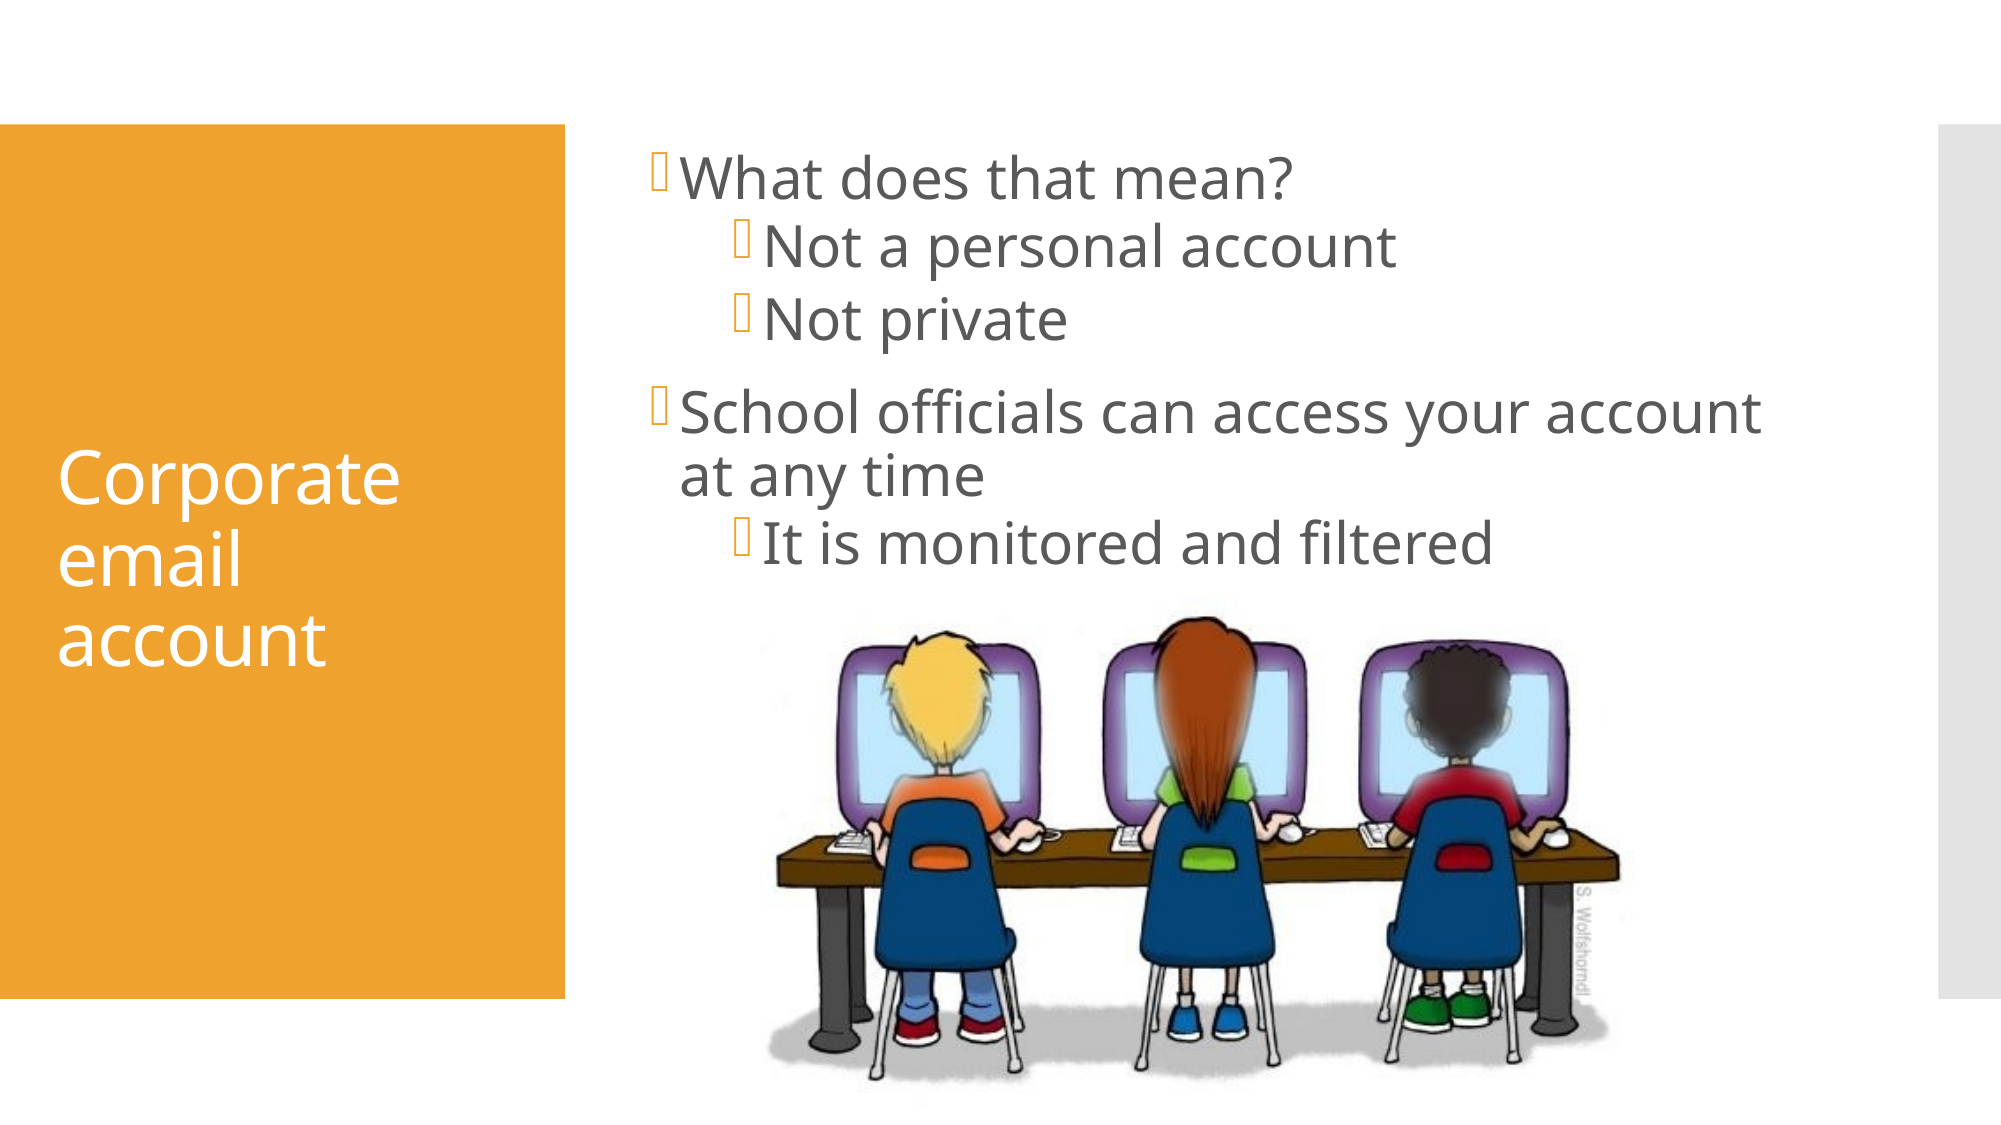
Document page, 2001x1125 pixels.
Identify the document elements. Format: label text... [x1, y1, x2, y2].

picture [759, 582, 1638, 1118]
list What does that mean? Not a personal account Not private School officials can access your account at any time It is monitored and filtered [634, 141, 1835, 982]
title Corporate email account [41, 184, 525, 940]
